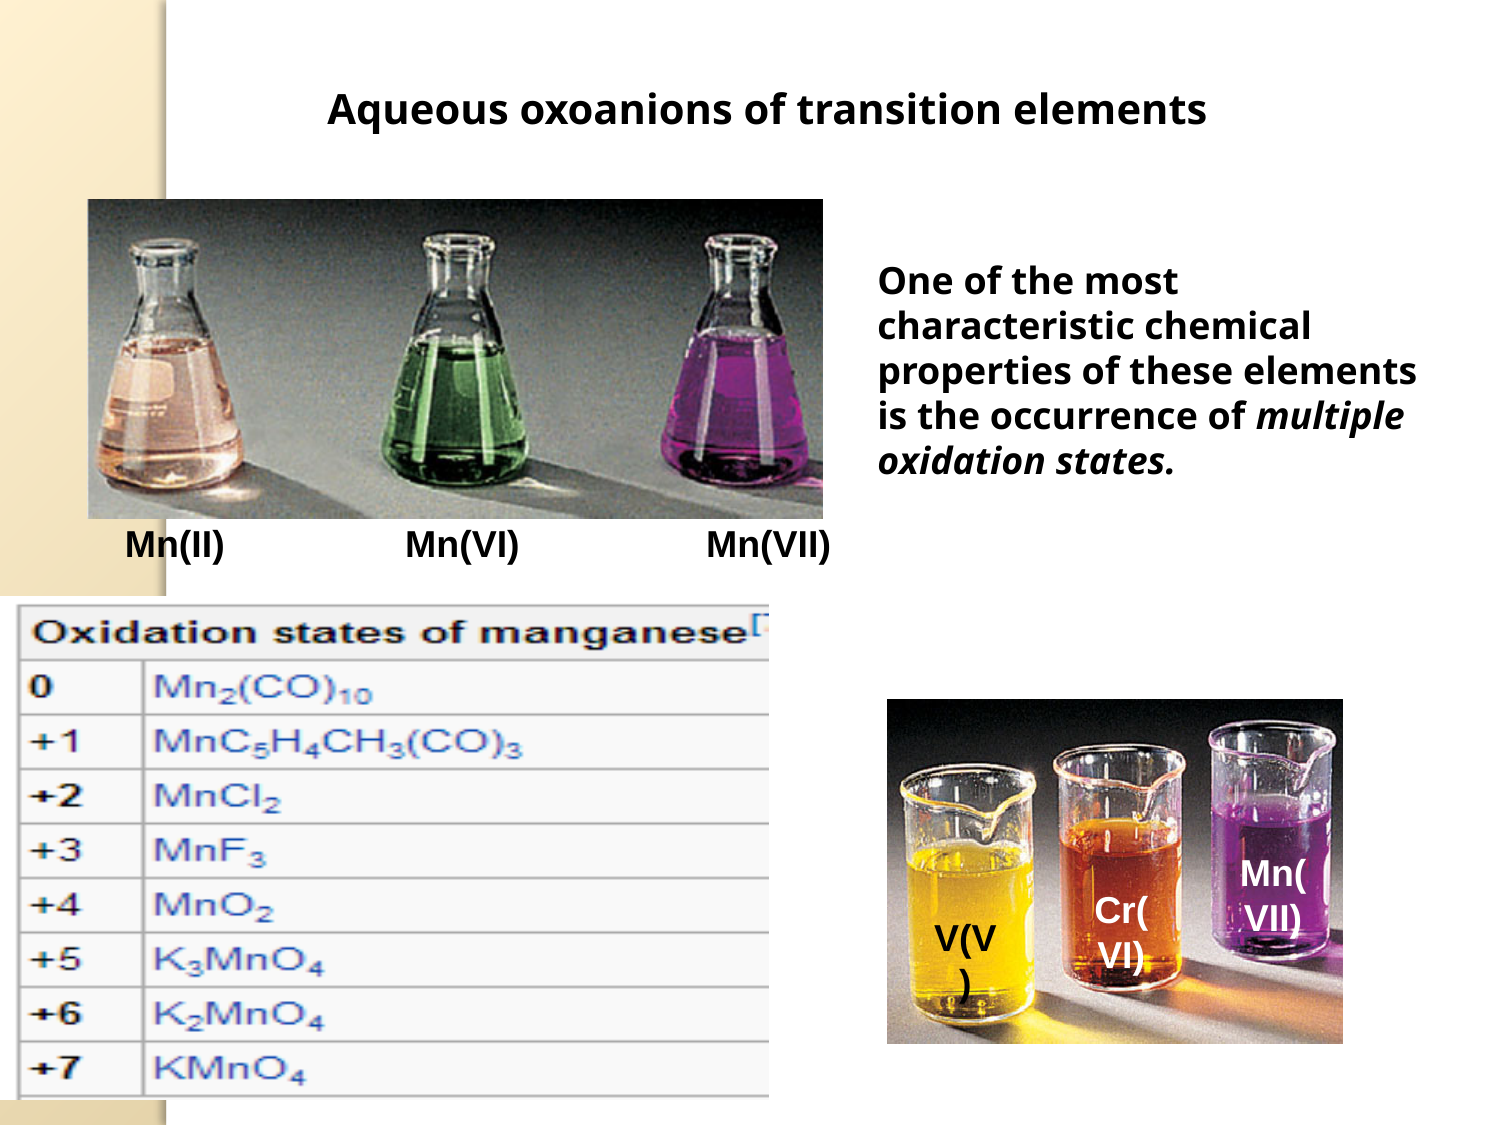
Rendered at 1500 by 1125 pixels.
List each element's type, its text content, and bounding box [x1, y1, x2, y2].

picture [0, 596, 769, 1101]
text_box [887, 699, 1343, 1044]
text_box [87, 199, 863, 573]
text_box One of the most characteristic chemical properties of these elements is the occurrence of multiple oxidation states. [870, 249, 1438, 490]
text_box Aqueous oxoanions of transition elements [312, 75, 1375, 140]
